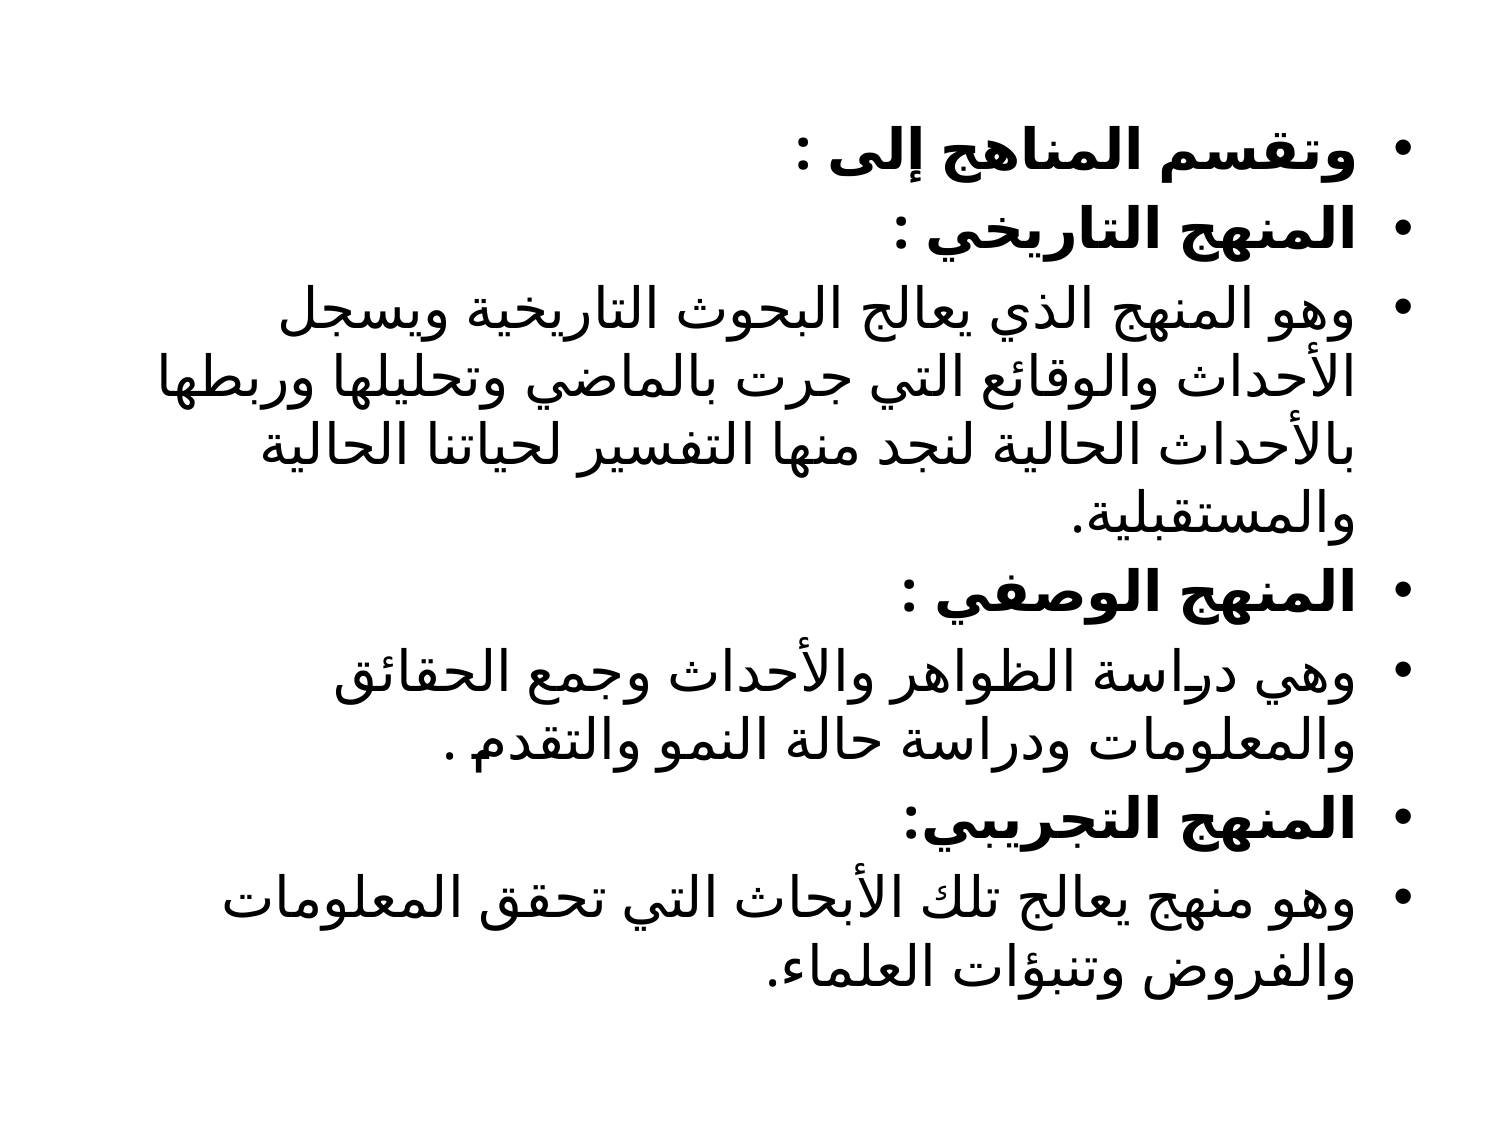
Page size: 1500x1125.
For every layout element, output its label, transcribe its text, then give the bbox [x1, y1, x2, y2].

list وتقسم المناهج إلى : المنهج التاريخي : وهو المنهج الذي يعالج البحوث التاريخية ويسجل الأحداث والوقائع التي جرت بالماضي وتحليلها وربطها بالأحداث الحالية لنجد منها التفسير لحياتنا الحالية والمستقبلية. المنهج الوصفي : وهي دراسة الظواهر والأحداث وجمع الحقائق والمعلومات ودراسة حالة النمو والتقدم . المنهج التجريبي: وهو منهج يعالج تلك الأبحاث التي تحقق المعلومات والفروض وتنبؤات العلماء. [75, 105, 1425, 1005]
